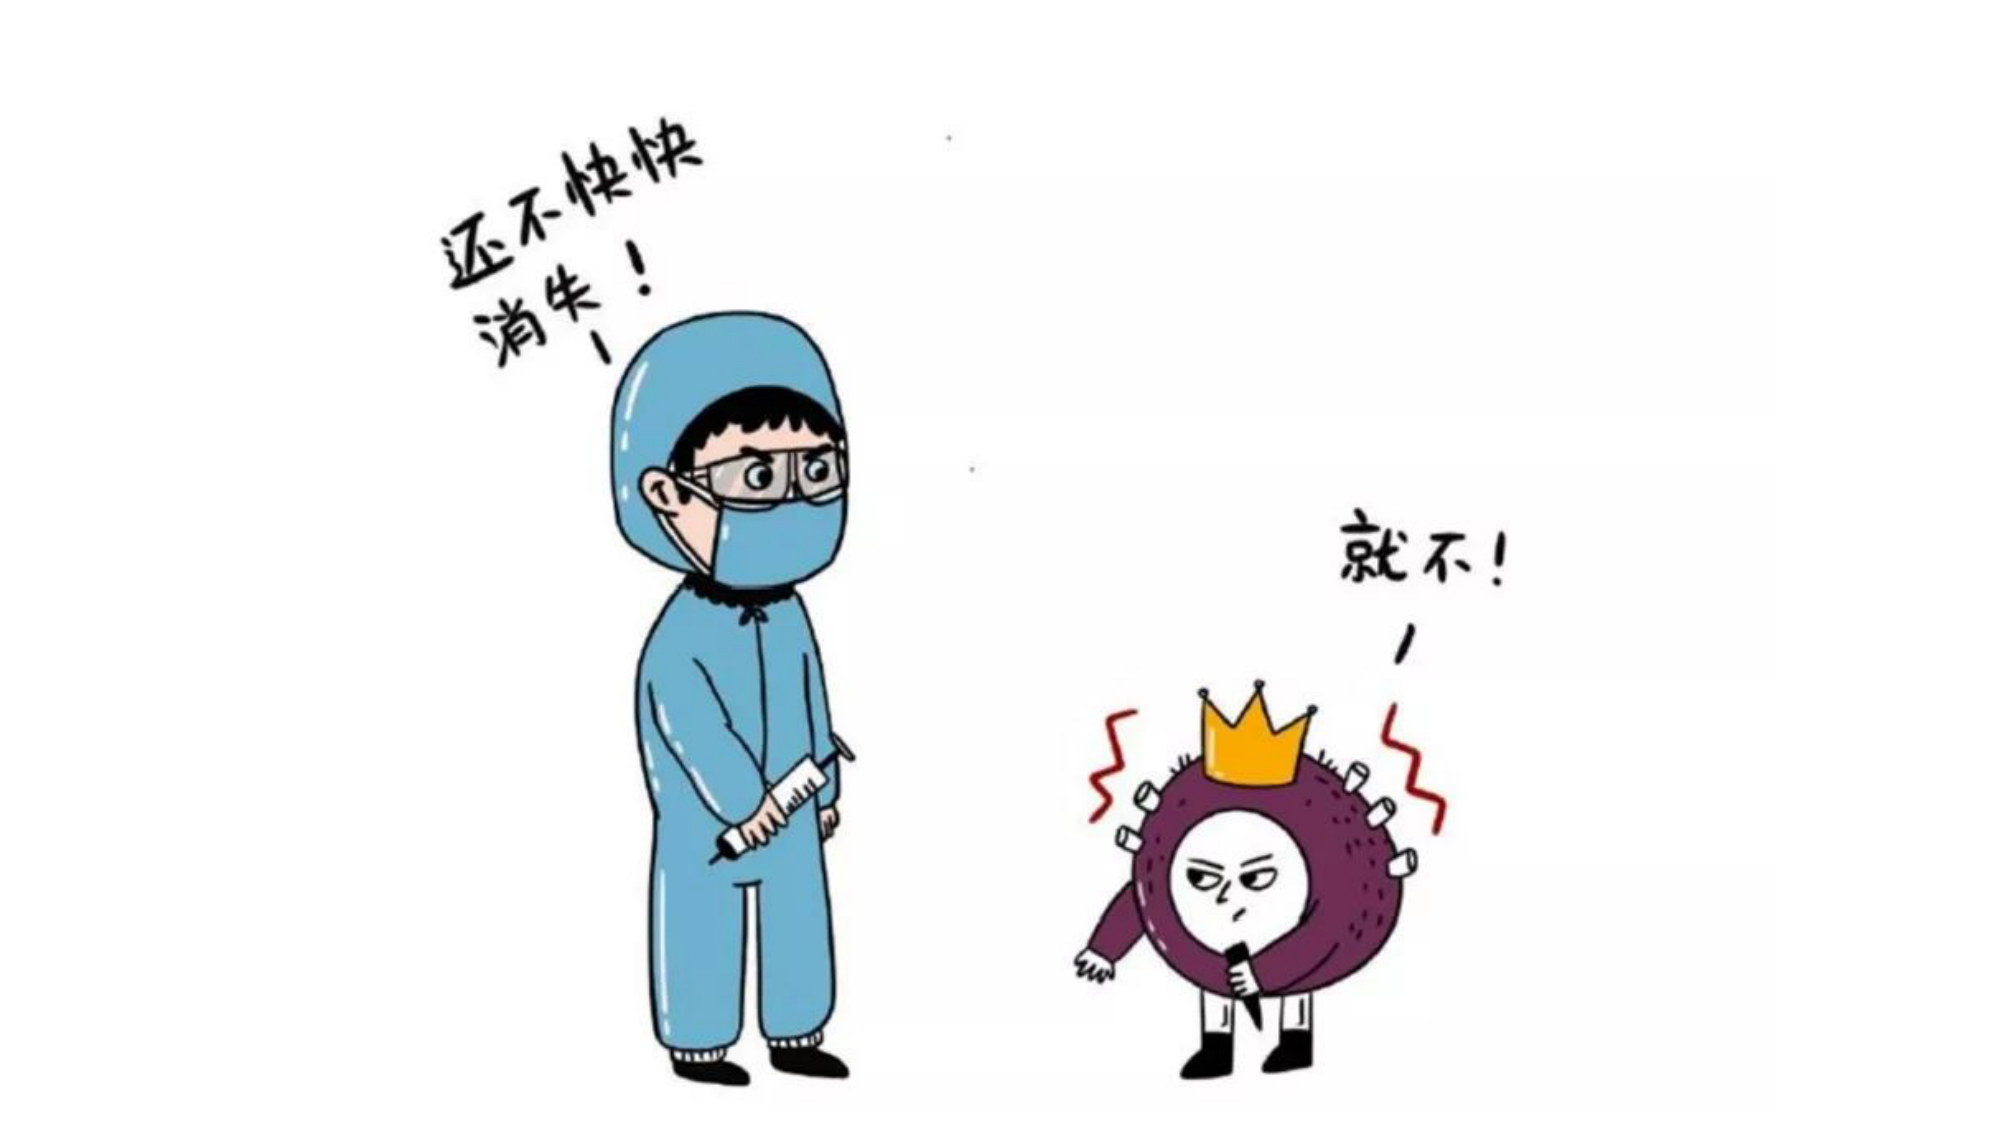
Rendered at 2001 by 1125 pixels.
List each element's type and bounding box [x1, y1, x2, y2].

picture [297, 72, 1778, 1108]
